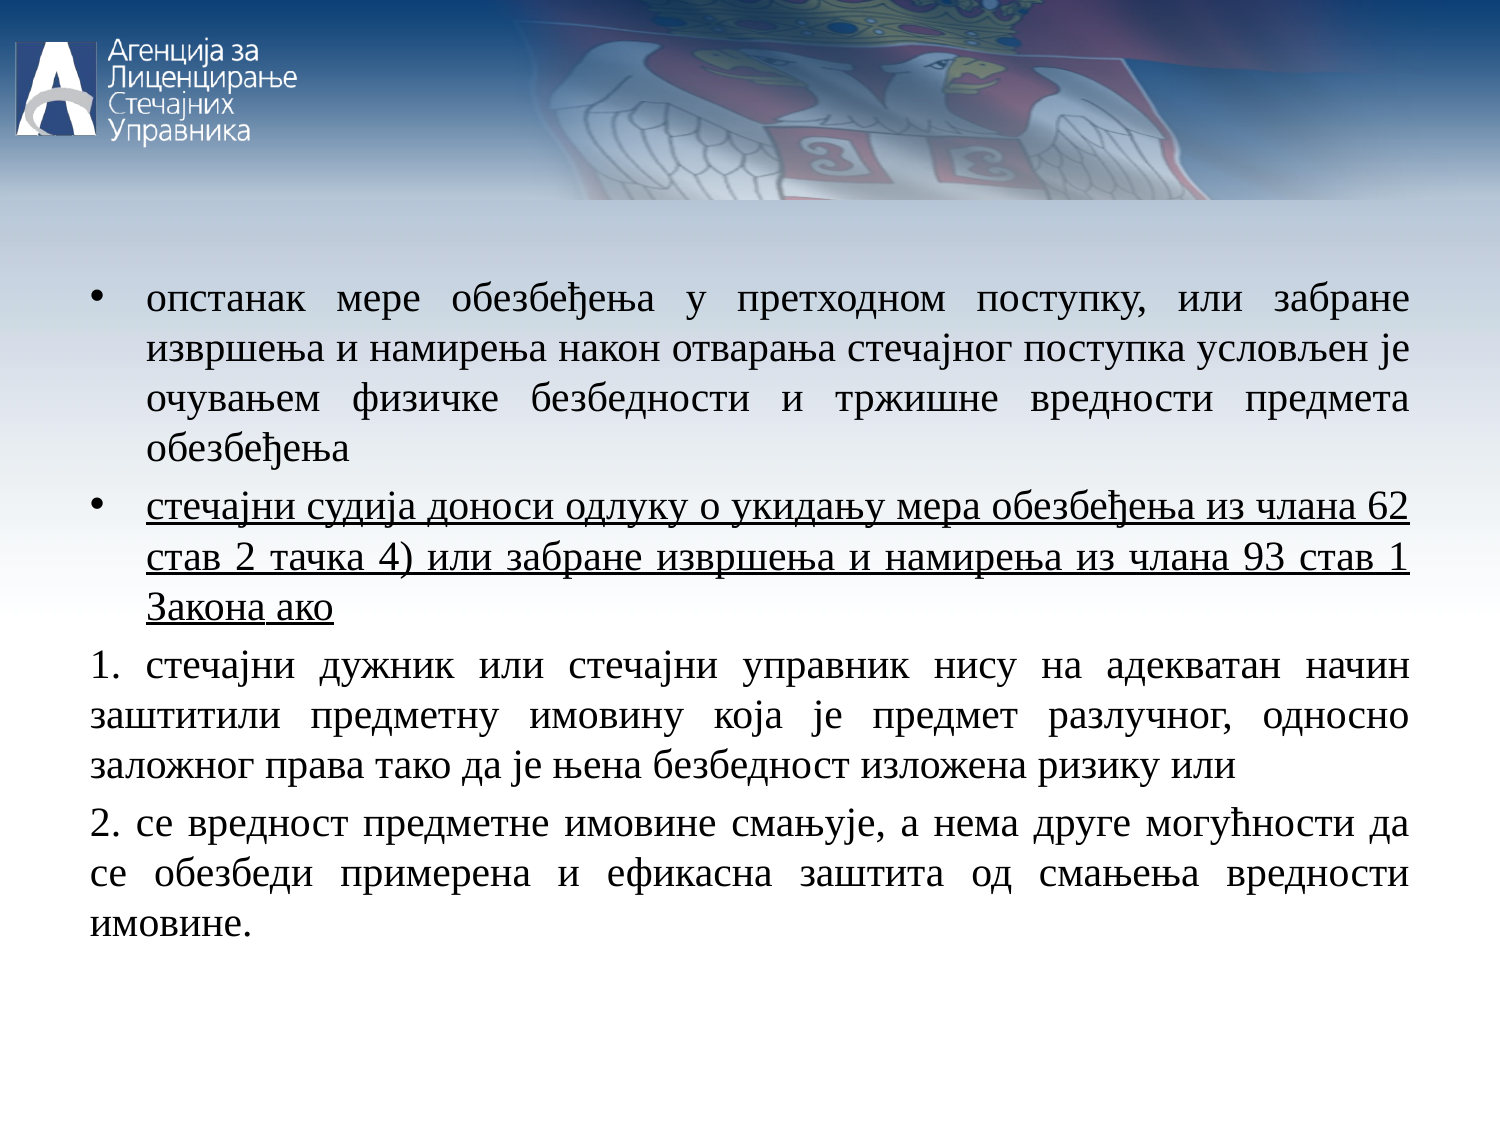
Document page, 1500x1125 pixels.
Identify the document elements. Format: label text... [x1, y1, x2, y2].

list опстанак мере обезбеђења у претходном поступку, или забране извршења и намирења након отварања стечајног поступка условљен je очувањем физичке безбедности и тржишне вредности предмета обезбеђења стечајни судија доноси одлуку о укидању мера обезбеђења из члана 62 став 2 тачка 4) или забране извршења и намирења из члана 93 став 1 Закона ако 1. стечајни дужник или стечајни управник нису на адекватан начин заштитили предметну имовину која је предмет разлучног, односно заложног права тако да је њена безбедност изложена ризику или 2. се вредност предметне имовине смањује, а нема друге могућности да се обезбеди примерена и ефикасна заштита од смањења вредности имовине. [75, 262, 1425, 1005]
picture [0, 0, 1500, 1113]
